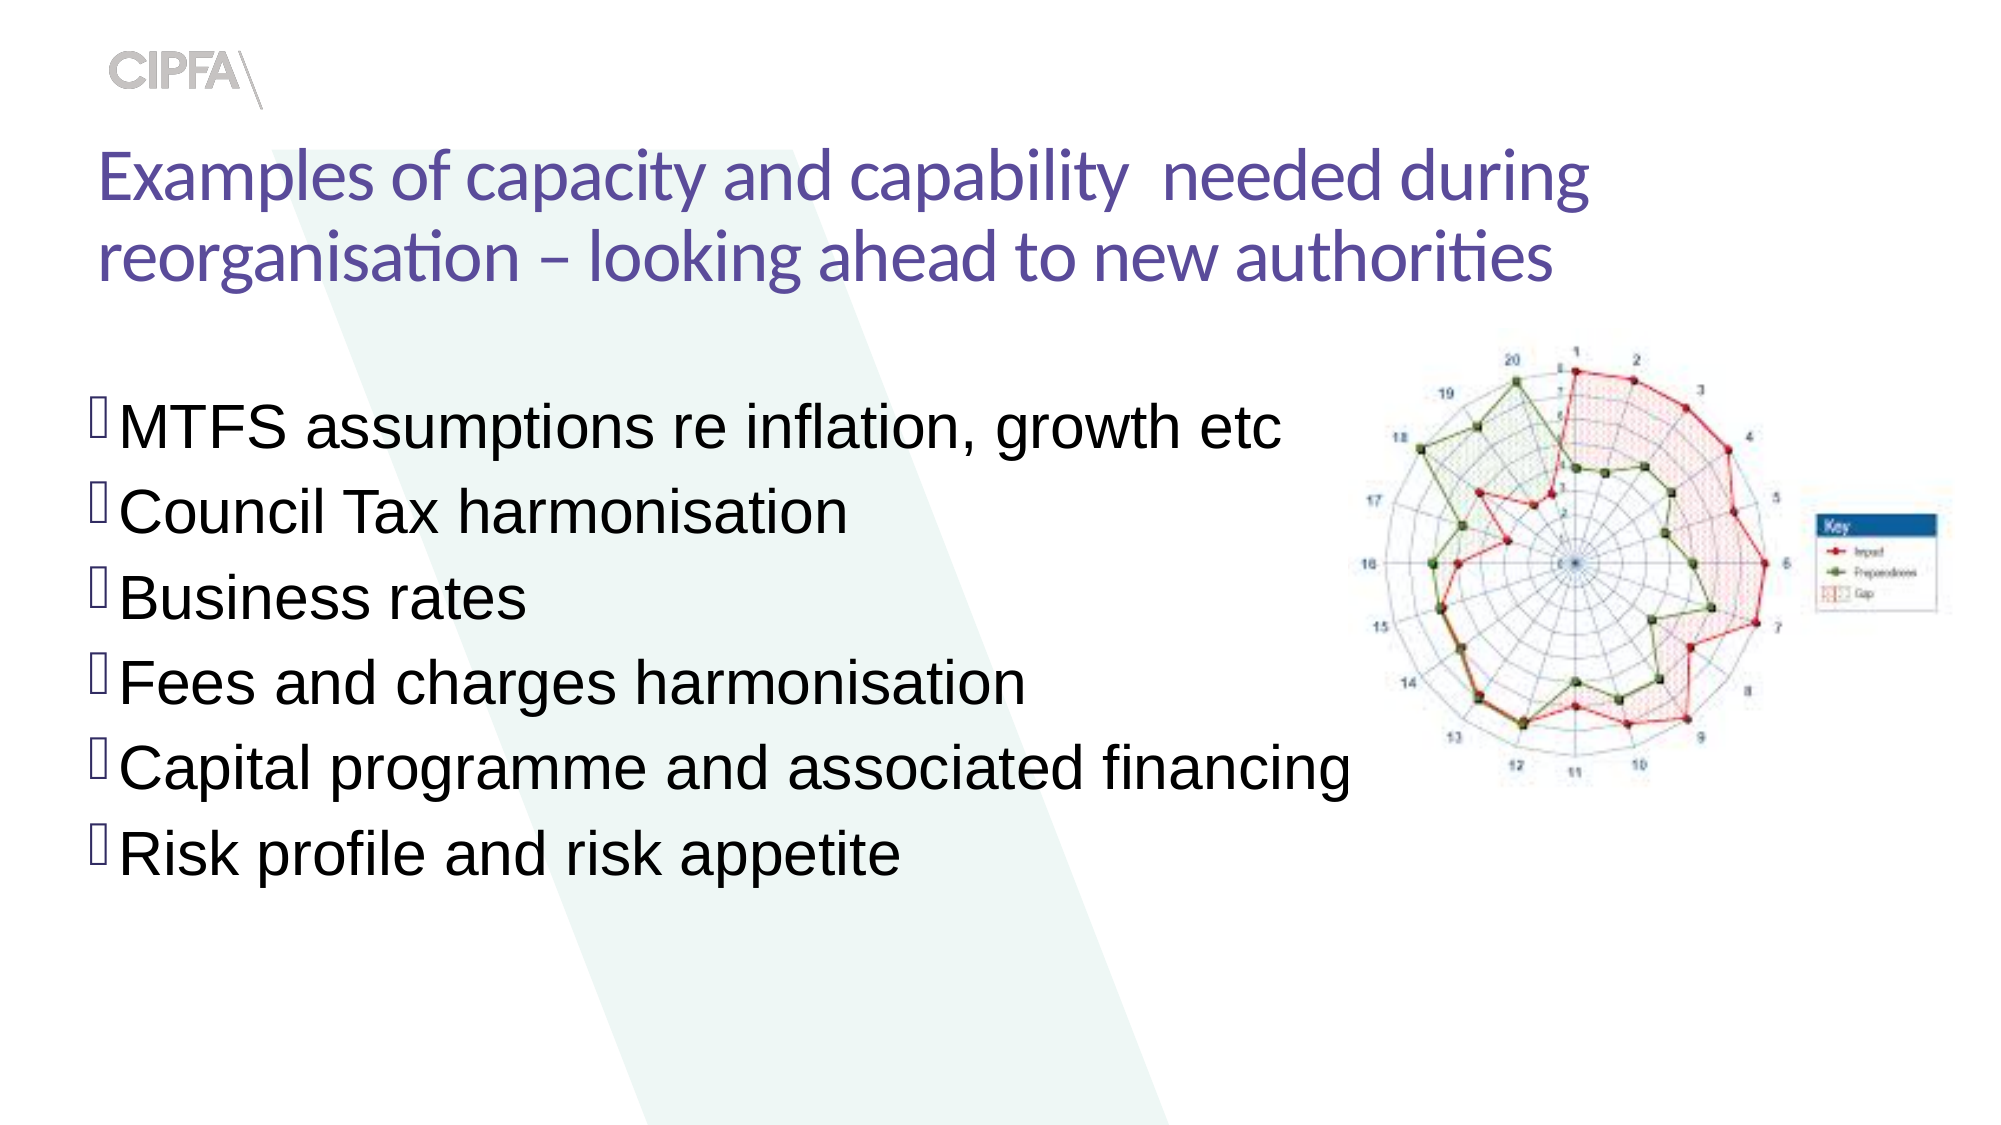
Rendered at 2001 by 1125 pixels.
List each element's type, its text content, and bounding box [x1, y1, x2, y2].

picture [94, 38, 278, 122]
list MTFS assumptions re inflation, growth etc Council Tax harmonisation Business rates Fees and charges harmonisation Capital programme and associated financing Risk profile and risk appetite [88, 375, 1814, 1007]
title Examples of capacity and capability needed during reorganisation – looking ahead to new authorities [23, 135, 2000, 398]
picture [1348, 327, 1955, 798]
